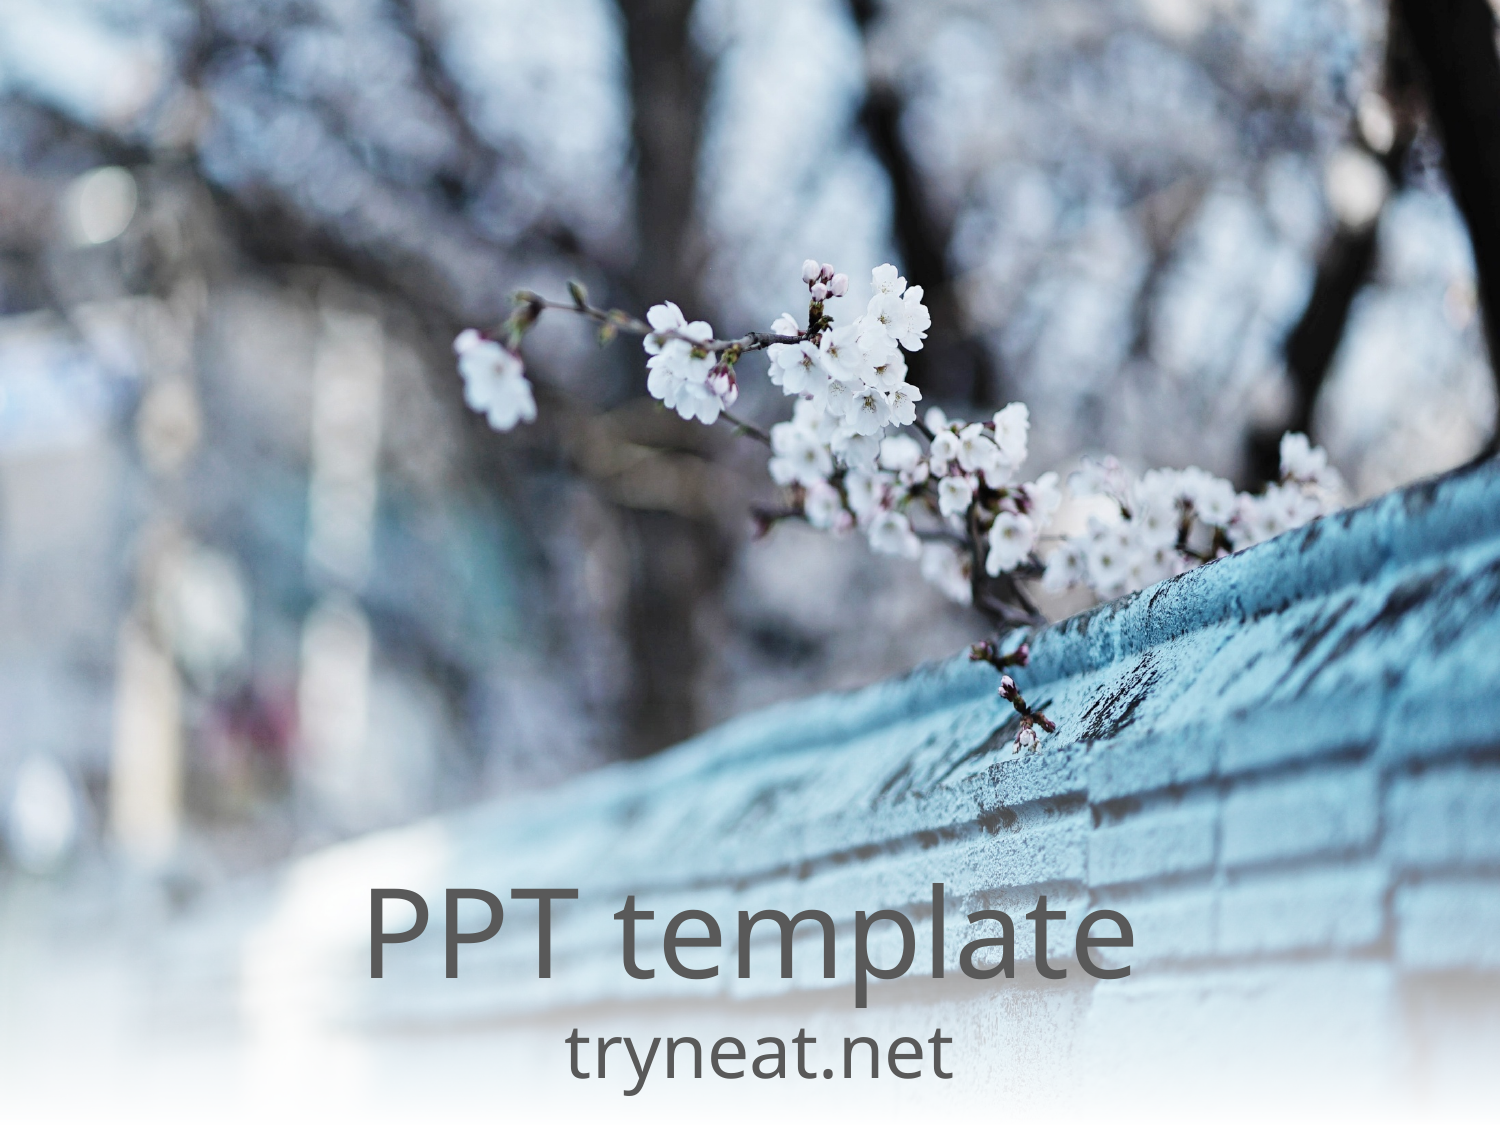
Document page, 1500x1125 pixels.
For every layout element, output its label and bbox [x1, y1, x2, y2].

text_box [0, 0, 1500, 1125]
